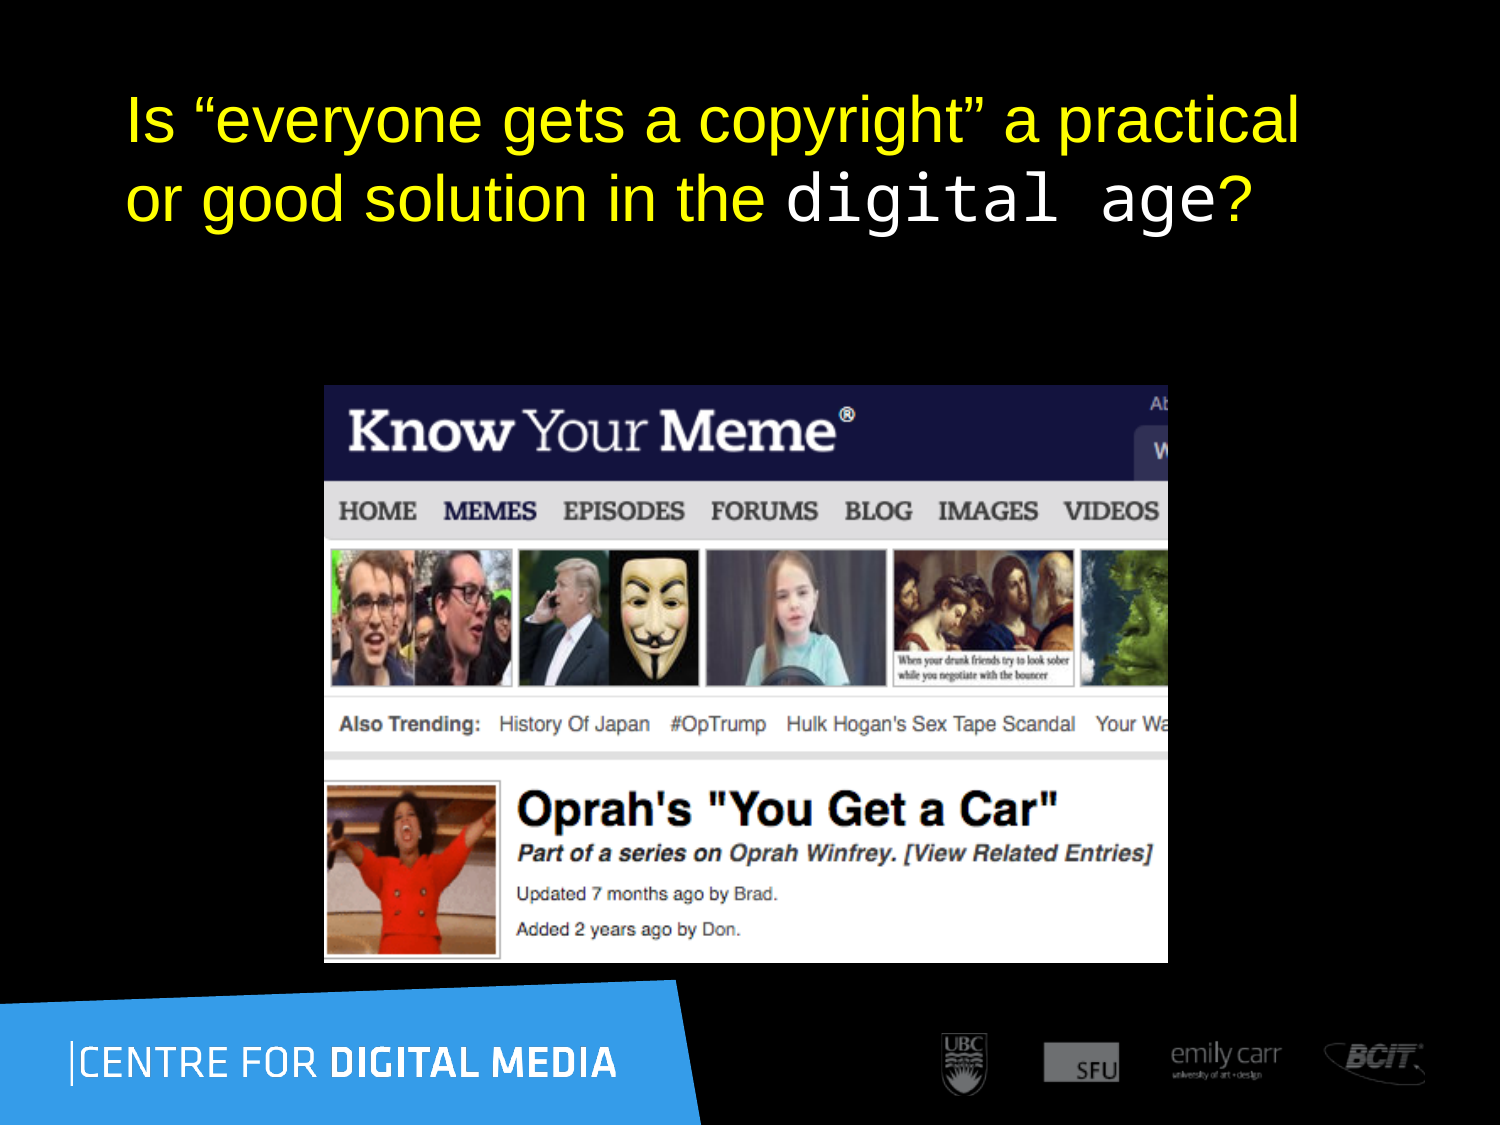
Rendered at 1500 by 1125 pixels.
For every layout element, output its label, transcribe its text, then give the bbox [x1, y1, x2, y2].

title Is “everyone gets a copyright” a practical or good solution in the digital age? [112, 0, 1374, 326]
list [320, 385, 1171, 963]
